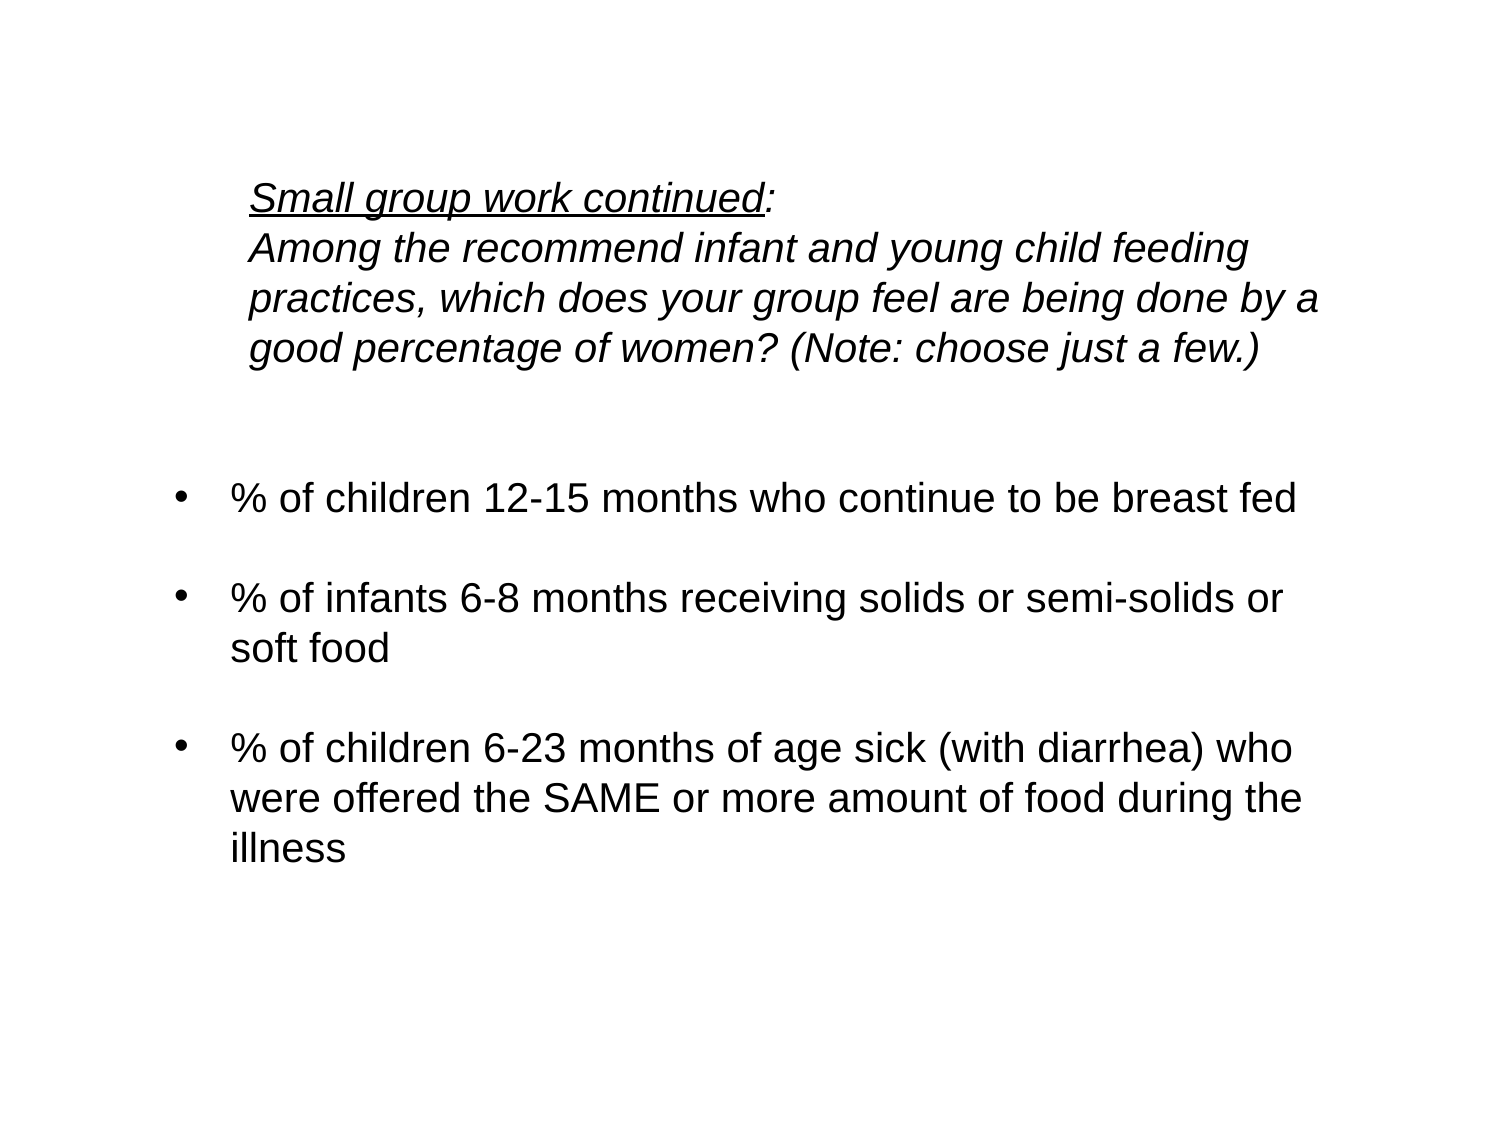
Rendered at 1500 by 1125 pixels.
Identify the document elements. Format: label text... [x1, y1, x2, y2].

text_box Small group work continued: Among the recommend infant and young child feeding practices, which does your group feel are being done by a good percentage of women? (Note: choose just a few.) % of children 12-15 months who continue to be breast fed % of infants 6-8 months receiving solids or semi-solids or soft food % of children 6-23 months of age sick (with diarrhea) who were offered the SAME or more amount of food during the illness [159, 163, 1361, 929]
